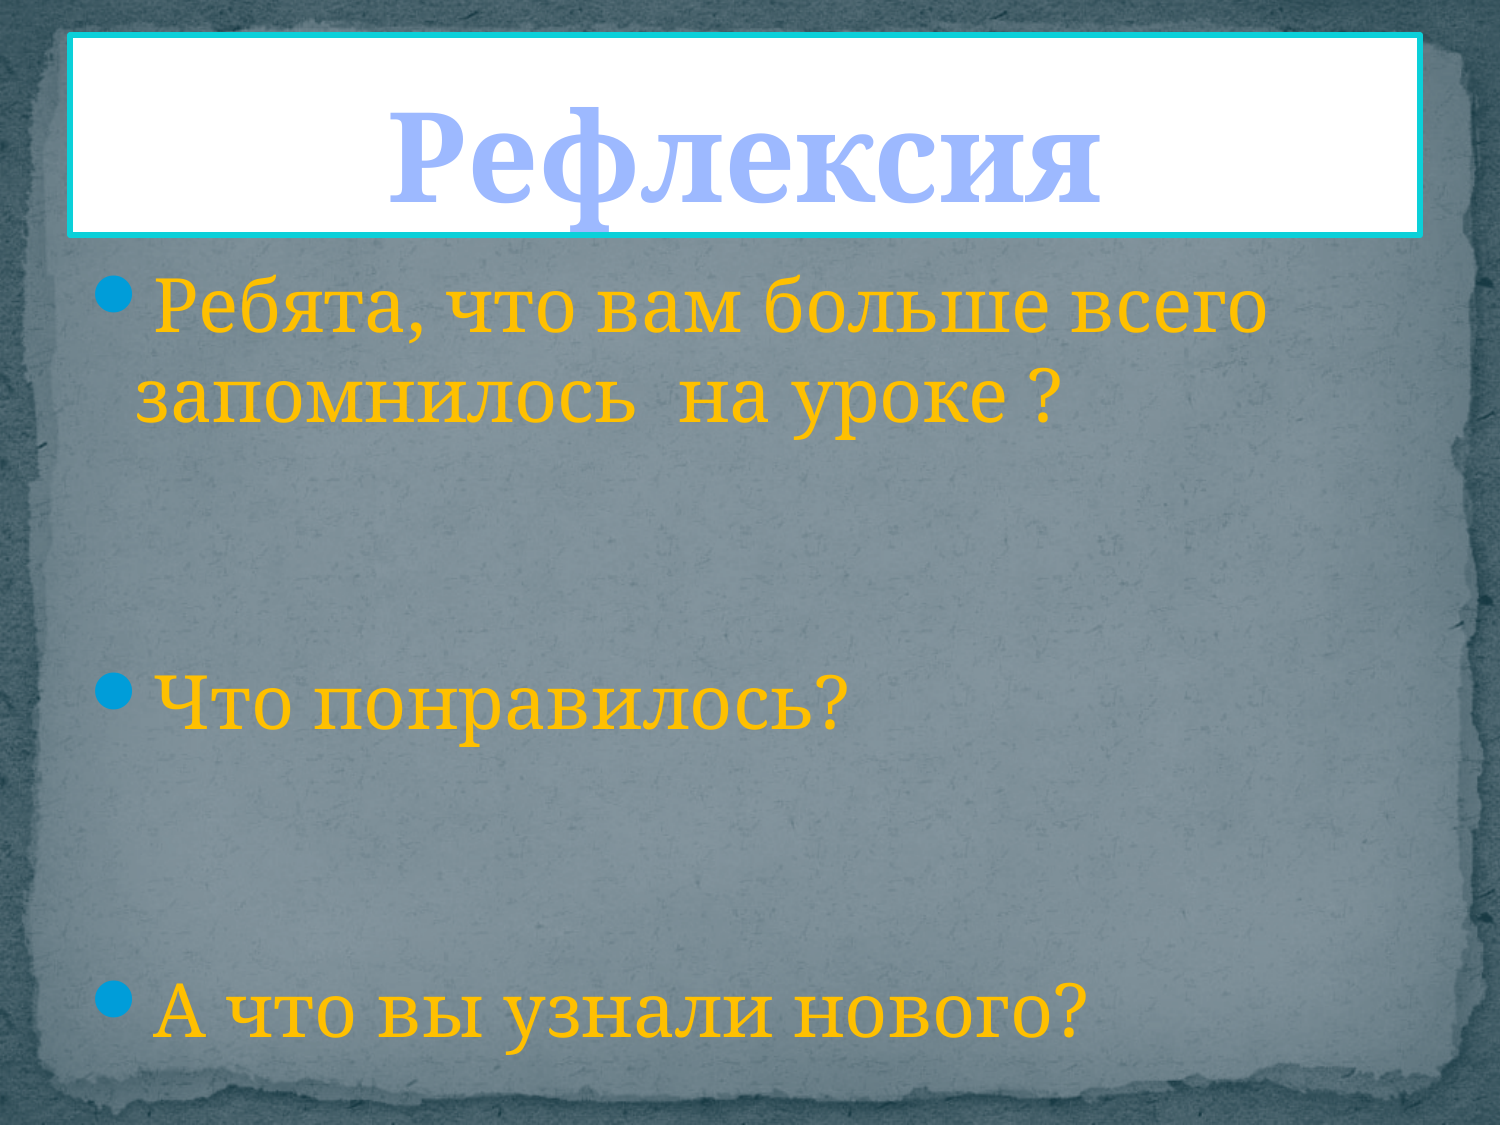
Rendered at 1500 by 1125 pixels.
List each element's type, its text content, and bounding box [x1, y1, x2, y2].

list Ребята, что вам больше всего запомнилось на уроке ? Что понравилось? А что вы узнали нового? [75, 249, 1425, 1000]
title Рефлексия [67, 32, 1423, 238]
